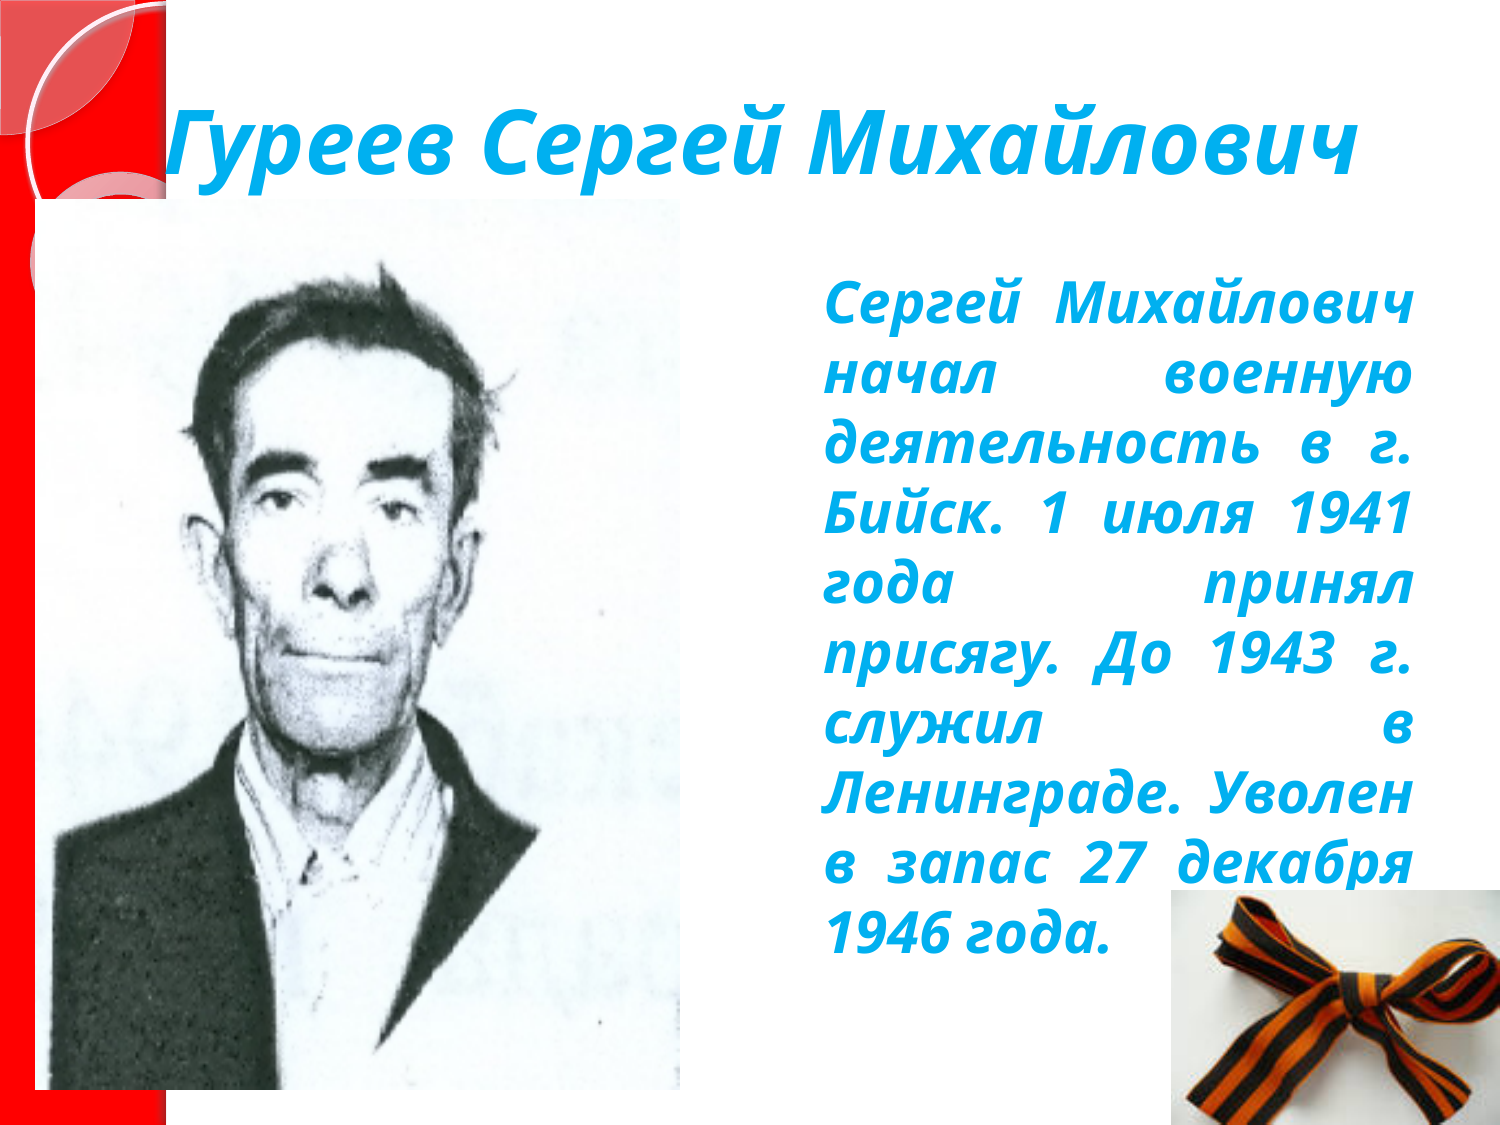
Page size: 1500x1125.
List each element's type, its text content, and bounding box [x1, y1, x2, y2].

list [34, 198, 680, 1091]
picture [1171, 890, 1500, 1125]
text_box Сергей Михайлович начал военную деятельность в г. Бийск. 1 июля 1941 года принял присягу. До 1943 г. служил в Ленинграде. Уволен в запас 27 декабря 1946 года. [808, 257, 1430, 973]
title Гуреев Сергей Михайлович [58, 45, 1466, 233]
